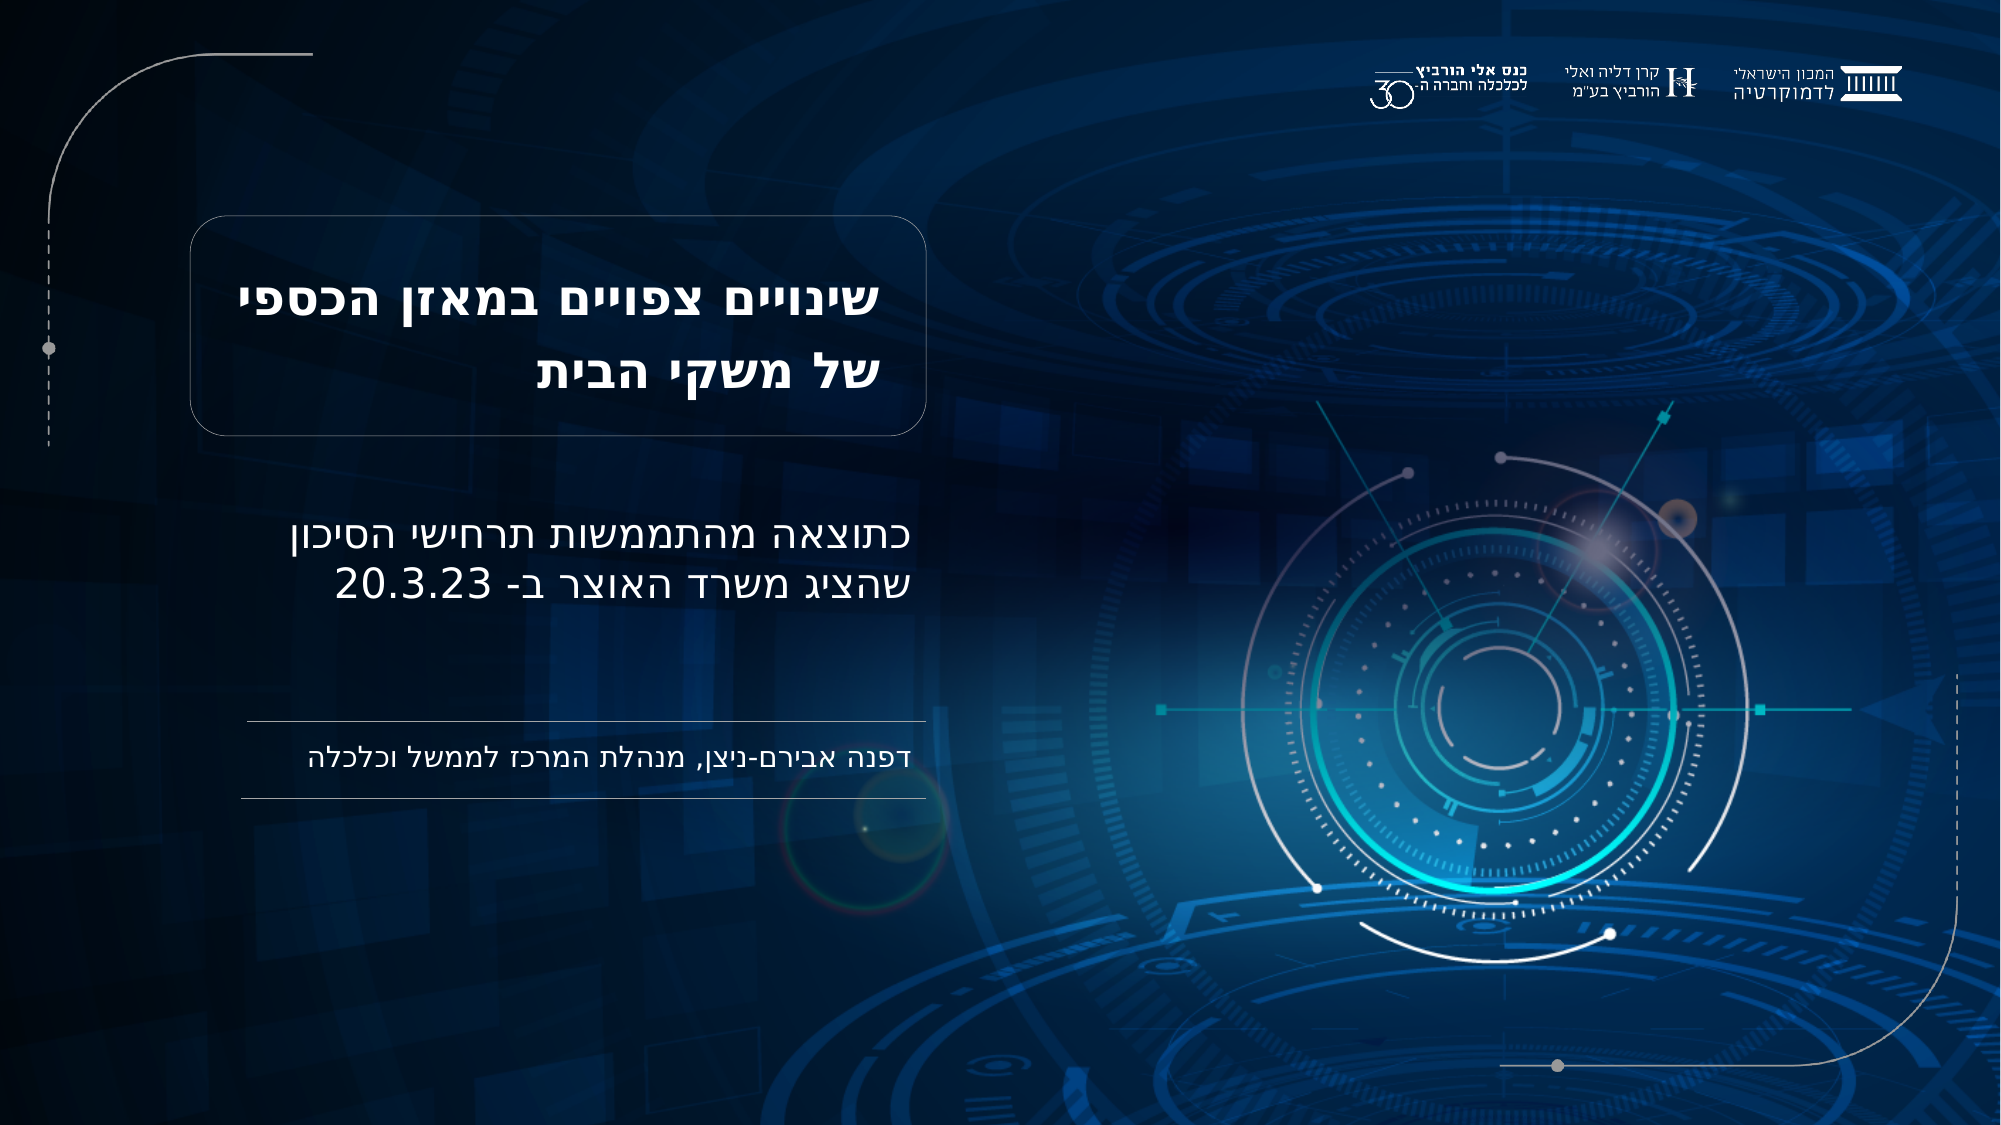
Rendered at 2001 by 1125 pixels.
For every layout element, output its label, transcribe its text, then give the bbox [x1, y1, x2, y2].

text_box שינויים צפויים במאזן הכספי של משקי הבית [217, 243, 896, 406]
text_box כתוצאה מהתממשות תרחישי הסיכון שהציג משרד האוצר ב- 20.3.23 [217, 499, 927, 685]
text_box דפנה אבירם-ניצן, מנהלת המרכז לממשל וכלכלה [160, 735, 927, 826]
text_box [189, 214, 928, 437]
picture [0, 0, 2001, 1125]
